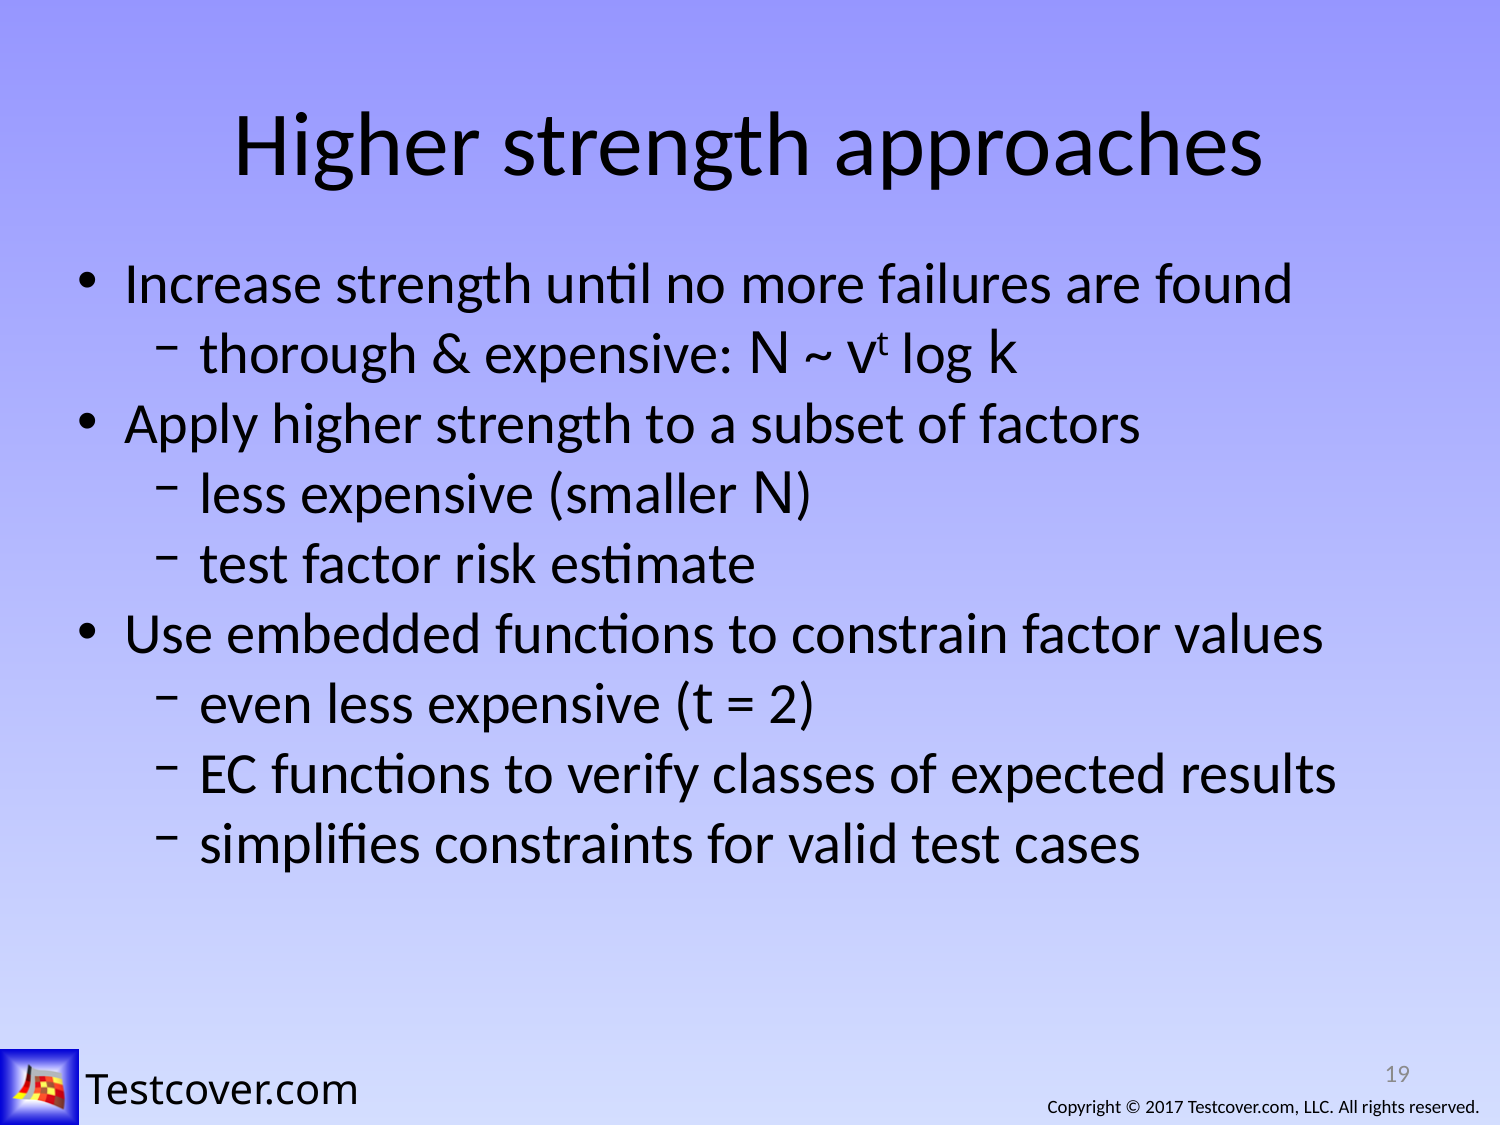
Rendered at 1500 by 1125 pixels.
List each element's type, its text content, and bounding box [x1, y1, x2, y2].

picture [0, 1049, 80, 1125]
text_box Increase strength until no more failures are found thorough & expensive: N ~ vt log k Apply higher strength to a subset of factors less expensive (smaller N) test factor risk estimate Use embedded functions to constrain factor values even less expensive (t = 2) EC functions to verify classes of expected results simplifies constraints for valid test cases [62, 237, 1425, 883]
slide_number 19 [1074, 1042, 1425, 1087]
text_box Testcover.com [83, 1055, 375, 1121]
text_box Copyright © 2017 Testcover.com, LLC. All rights reserved. [1032, 1087, 1495, 1125]
title Higher strength approaches [75, 45, 1425, 233]
